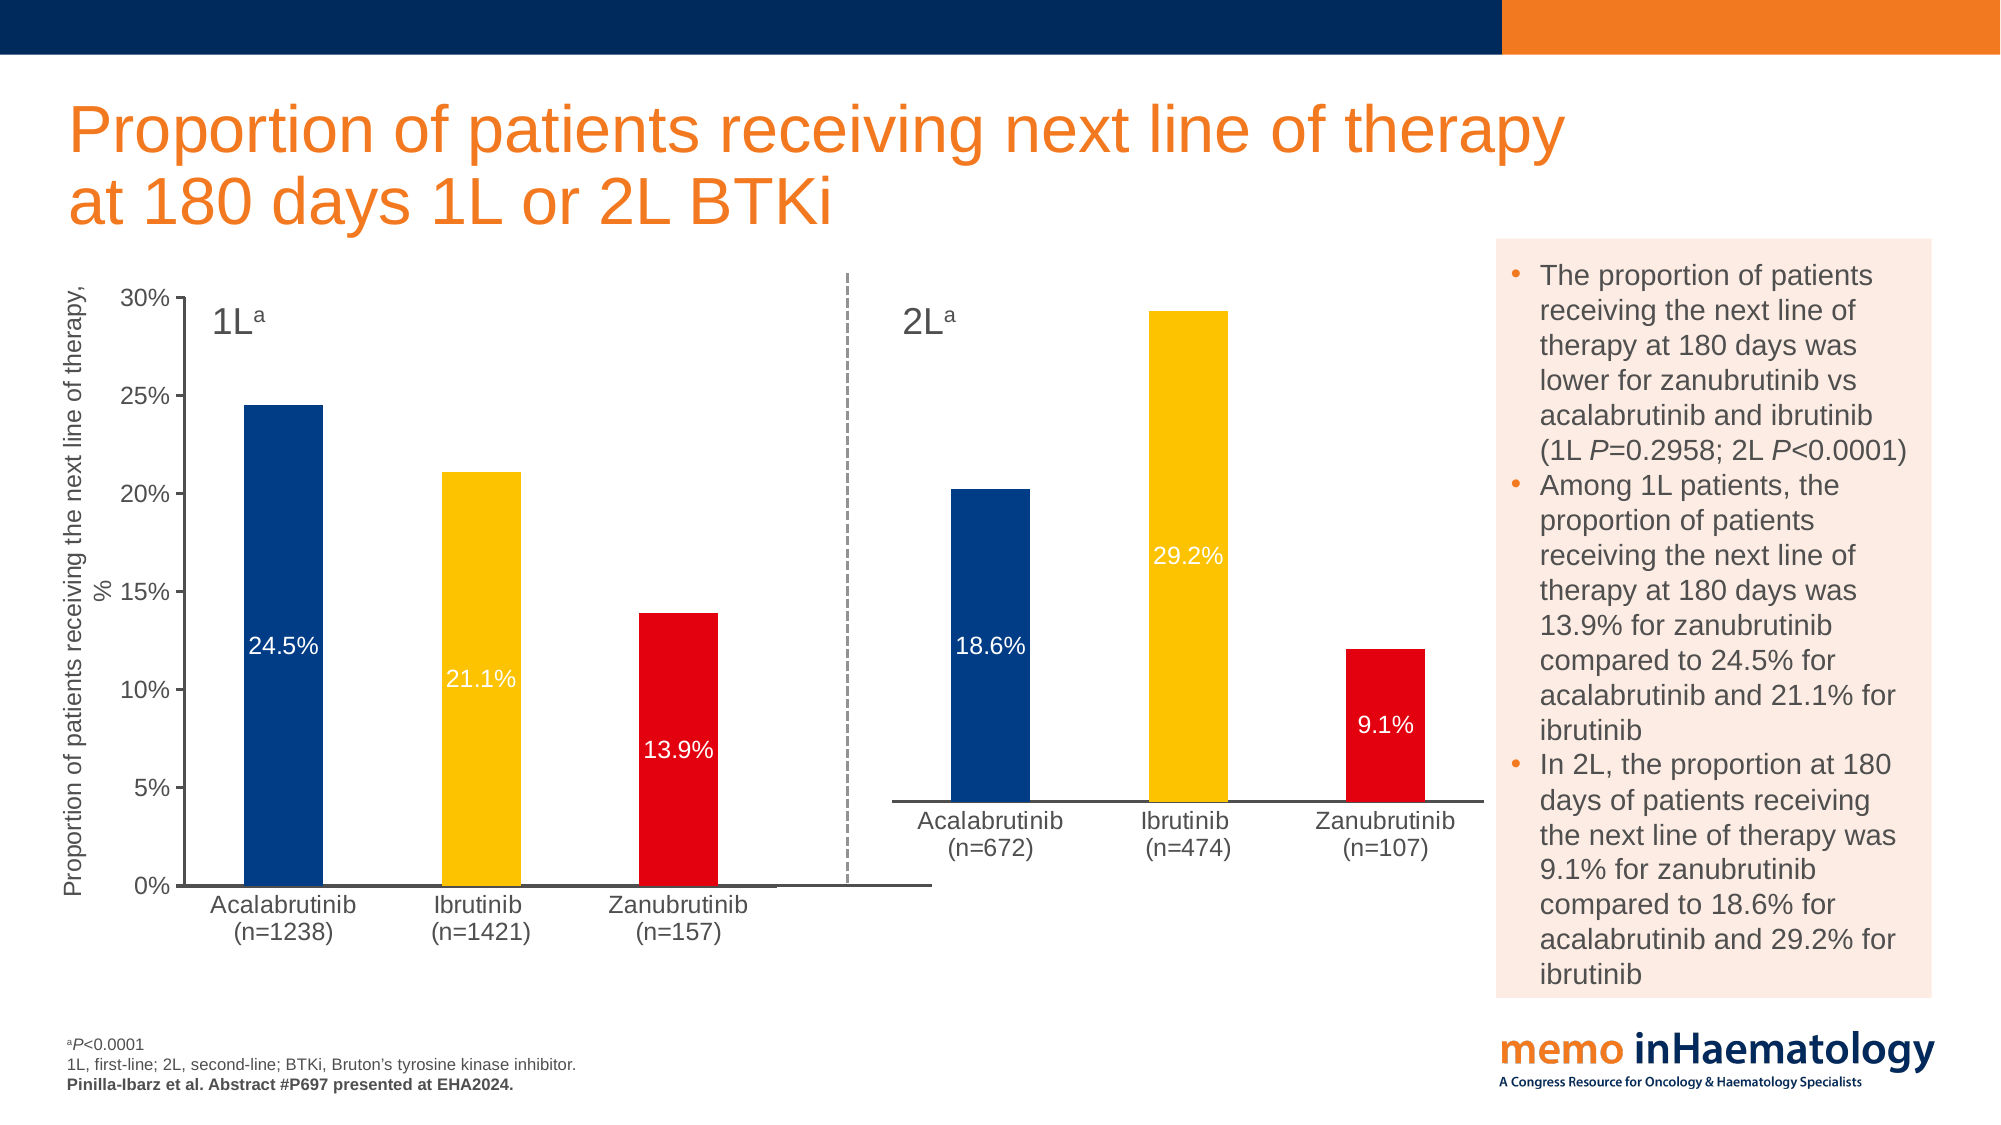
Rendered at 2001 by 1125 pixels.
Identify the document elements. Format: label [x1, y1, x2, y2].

text_box [762, 273, 932, 886]
footer [66, 1030, 1467, 1094]
text_box [48, 263, 110, 920]
picture [1499, 1031, 1935, 1089]
title [68, 94, 1933, 240]
chart [99, 273, 1845, 996]
text_box [1496, 238, 1932, 998]
